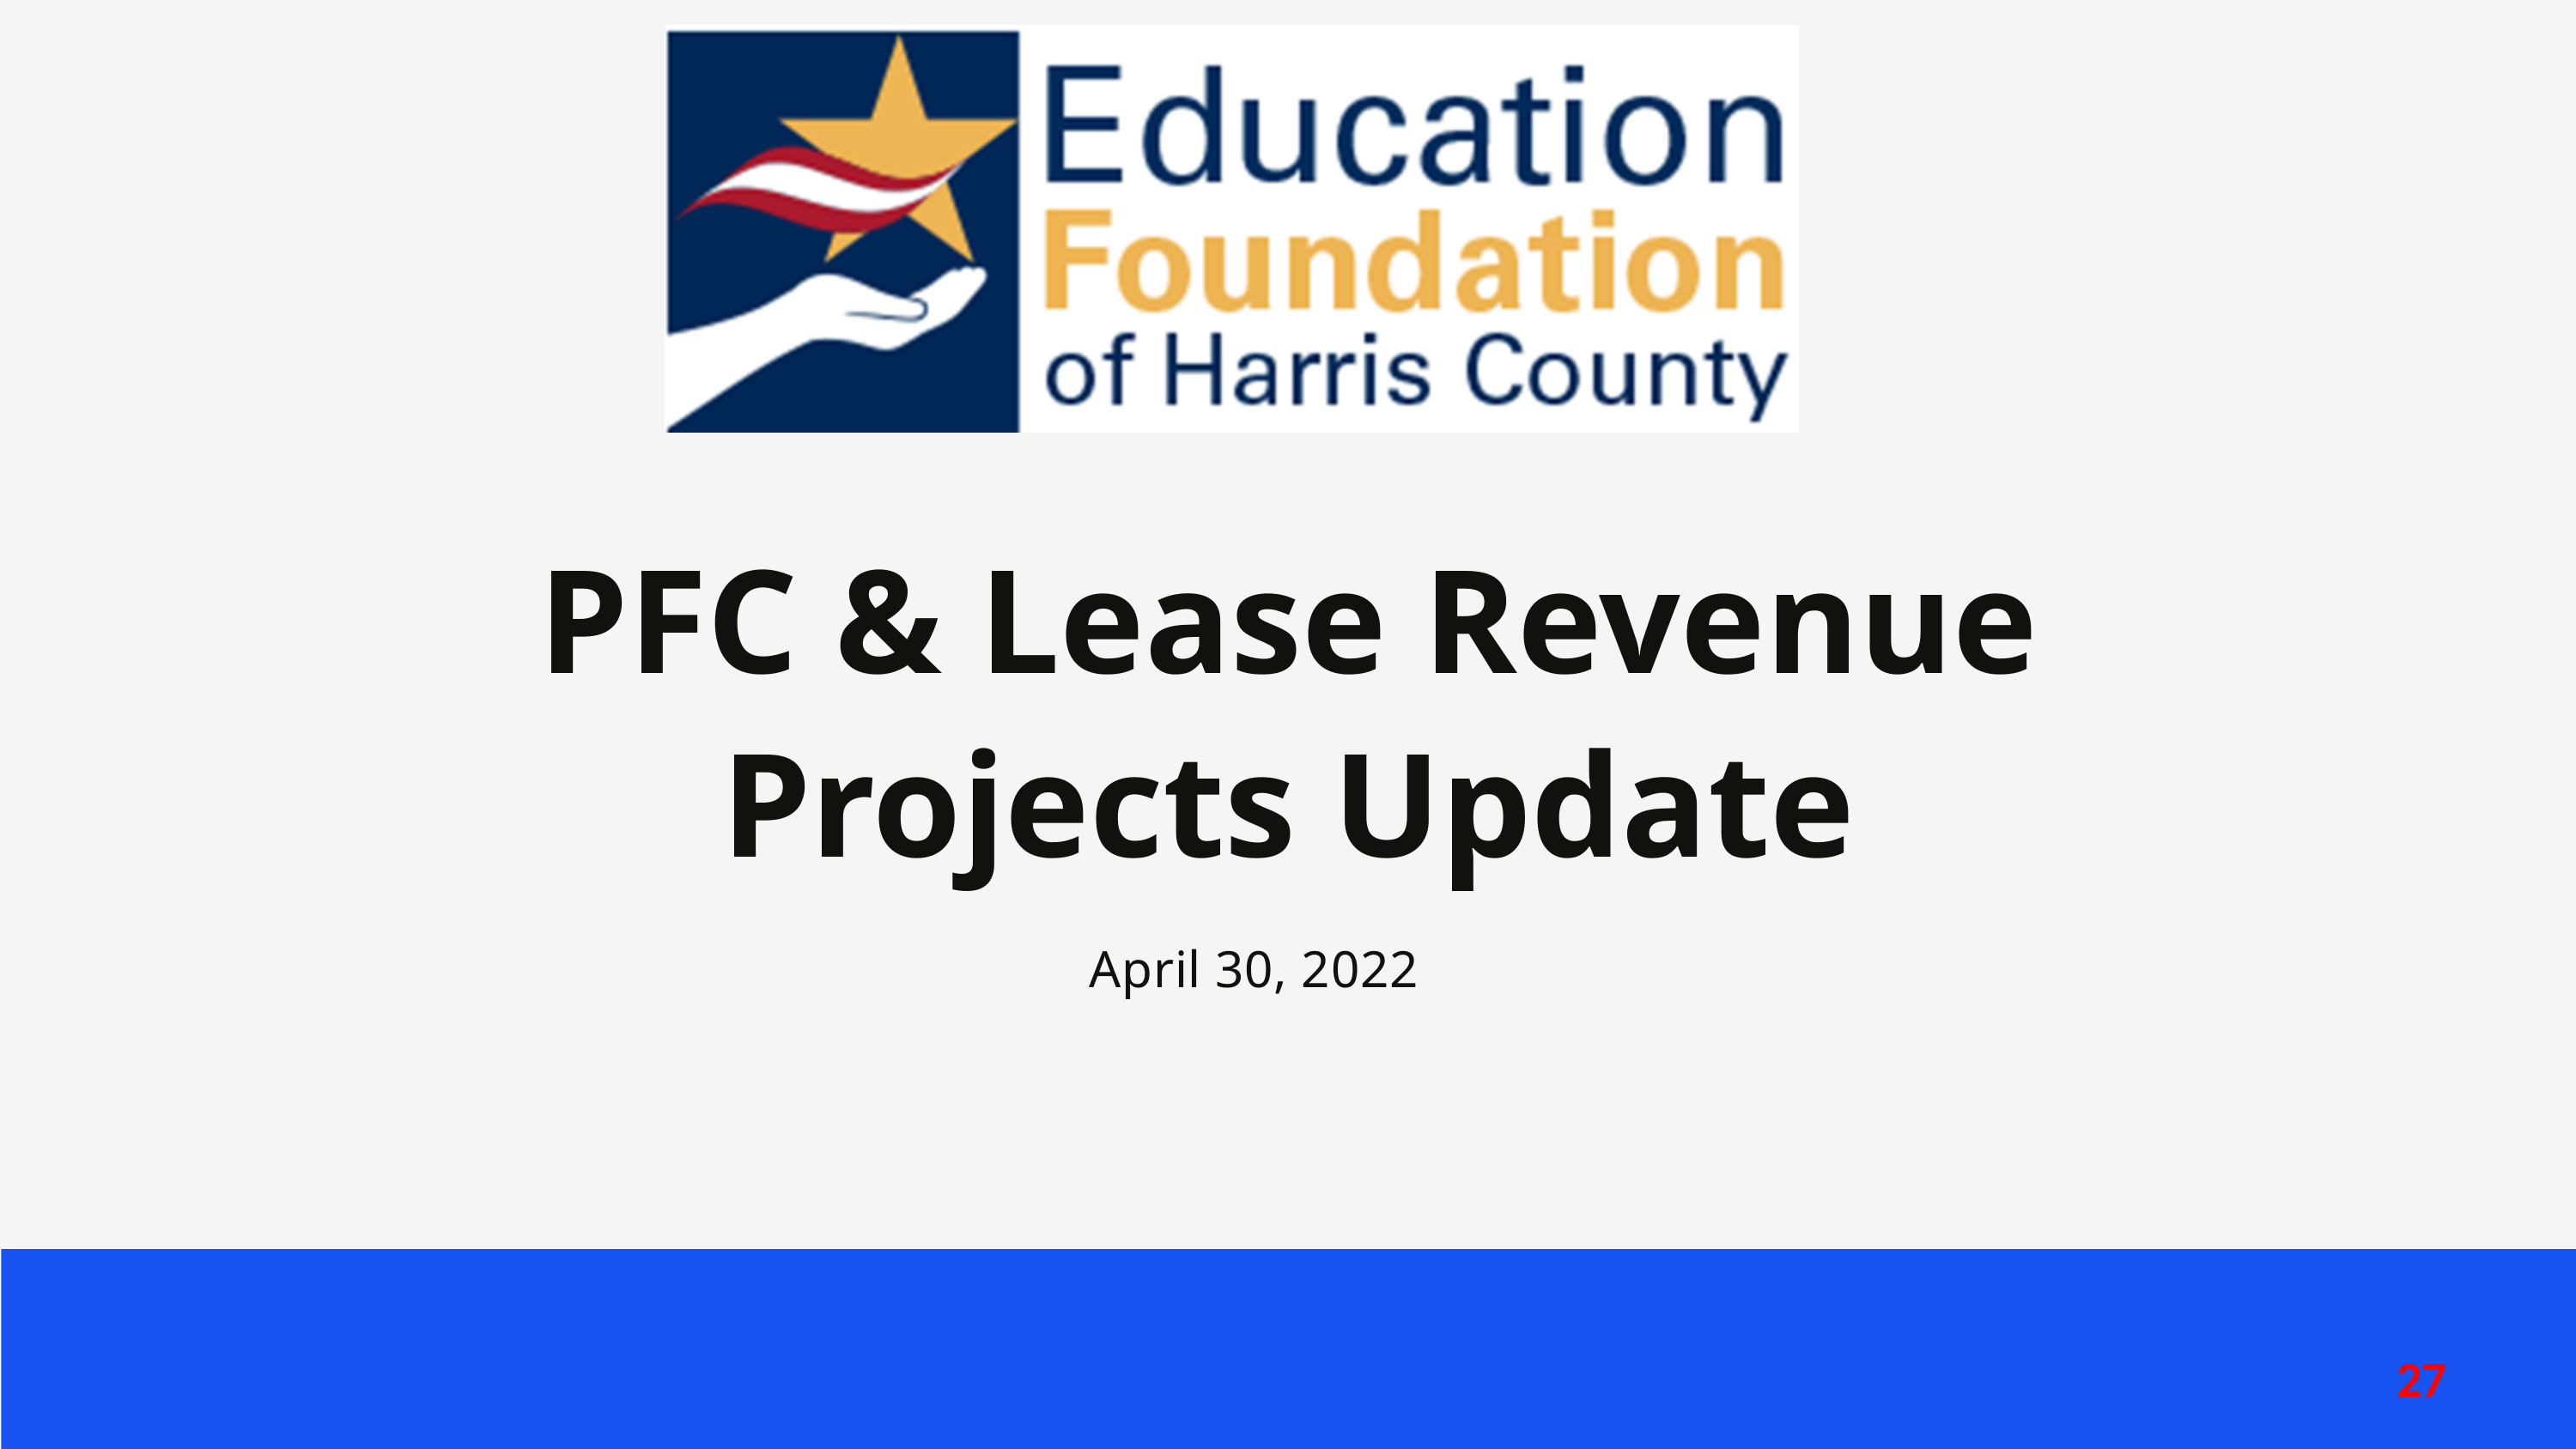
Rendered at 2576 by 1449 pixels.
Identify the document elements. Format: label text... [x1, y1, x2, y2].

slide_number 27 [2393, 1347, 2447, 1409]
picture [665, 24, 1799, 433]
text_box April 30, 2022 [461, 931, 2046, 998]
title PFC & Lease Revenue Projects Update [234, 516, 2342, 886]
